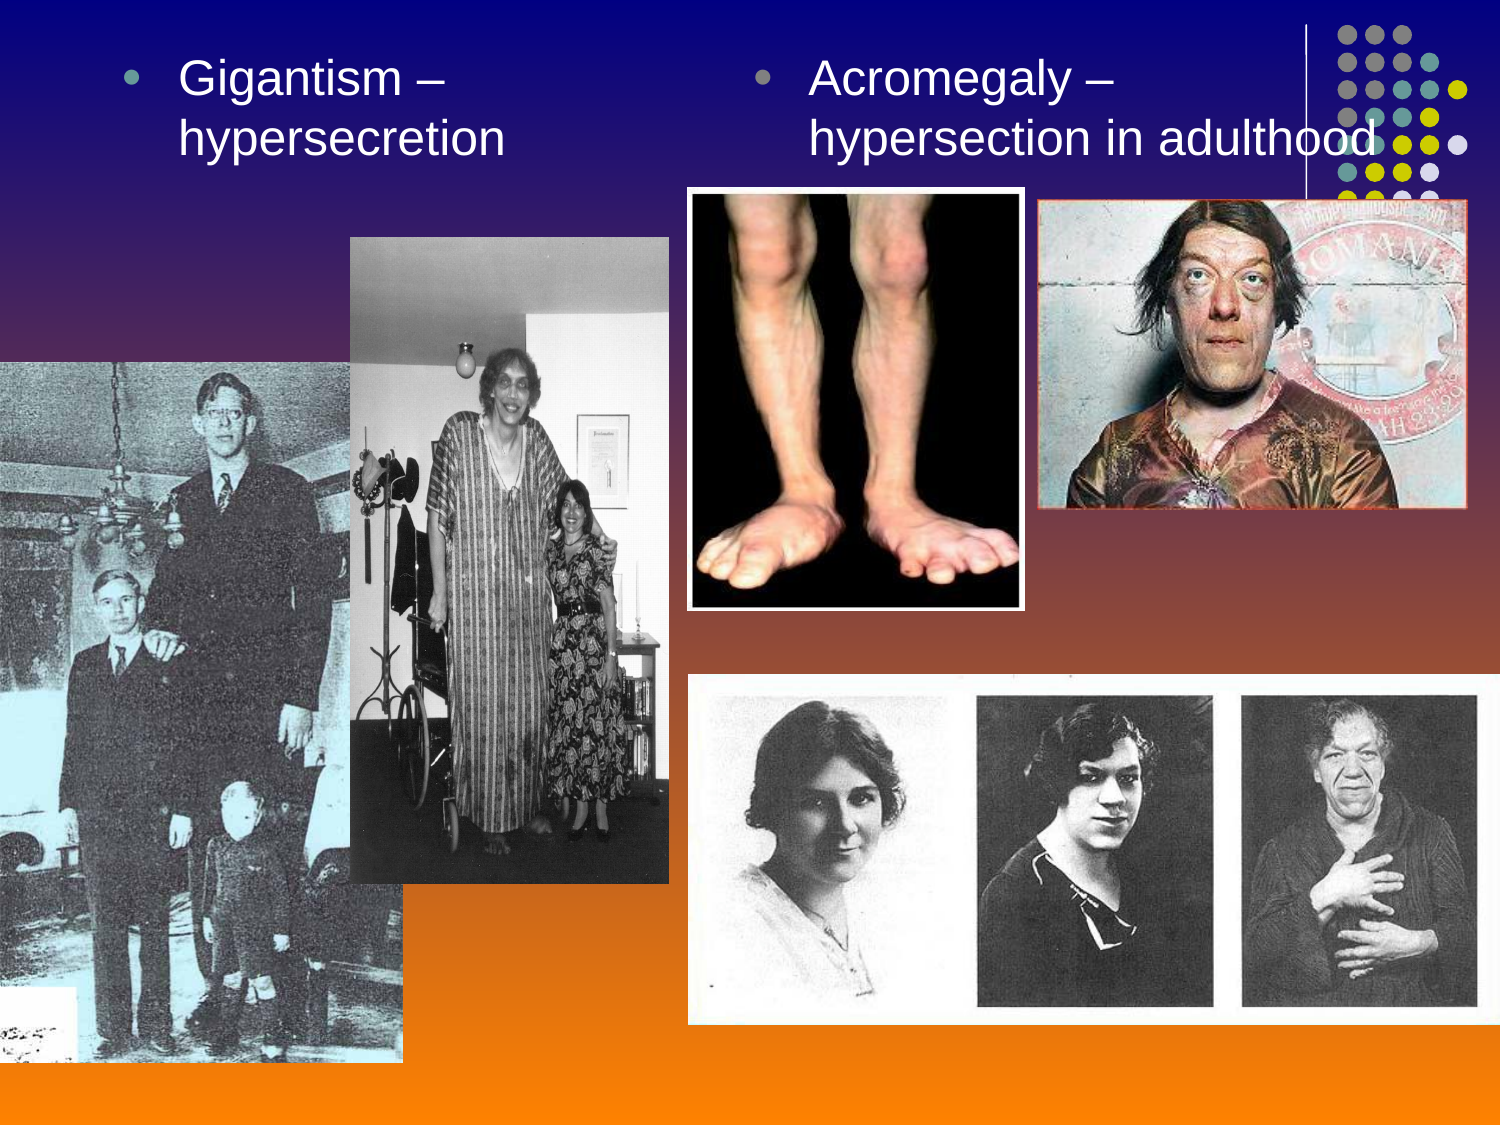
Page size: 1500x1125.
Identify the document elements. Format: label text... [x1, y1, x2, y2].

picture [688, 674, 1500, 1026]
picture [1037, 199, 1468, 510]
text_box Gigantism – hypersecretion [49, 37, 713, 856]
picture [687, 187, 1026, 611]
picture [0, 237, 669, 1063]
text_box Acromegaly – hypersection in adulthood [737, 37, 1400, 188]
